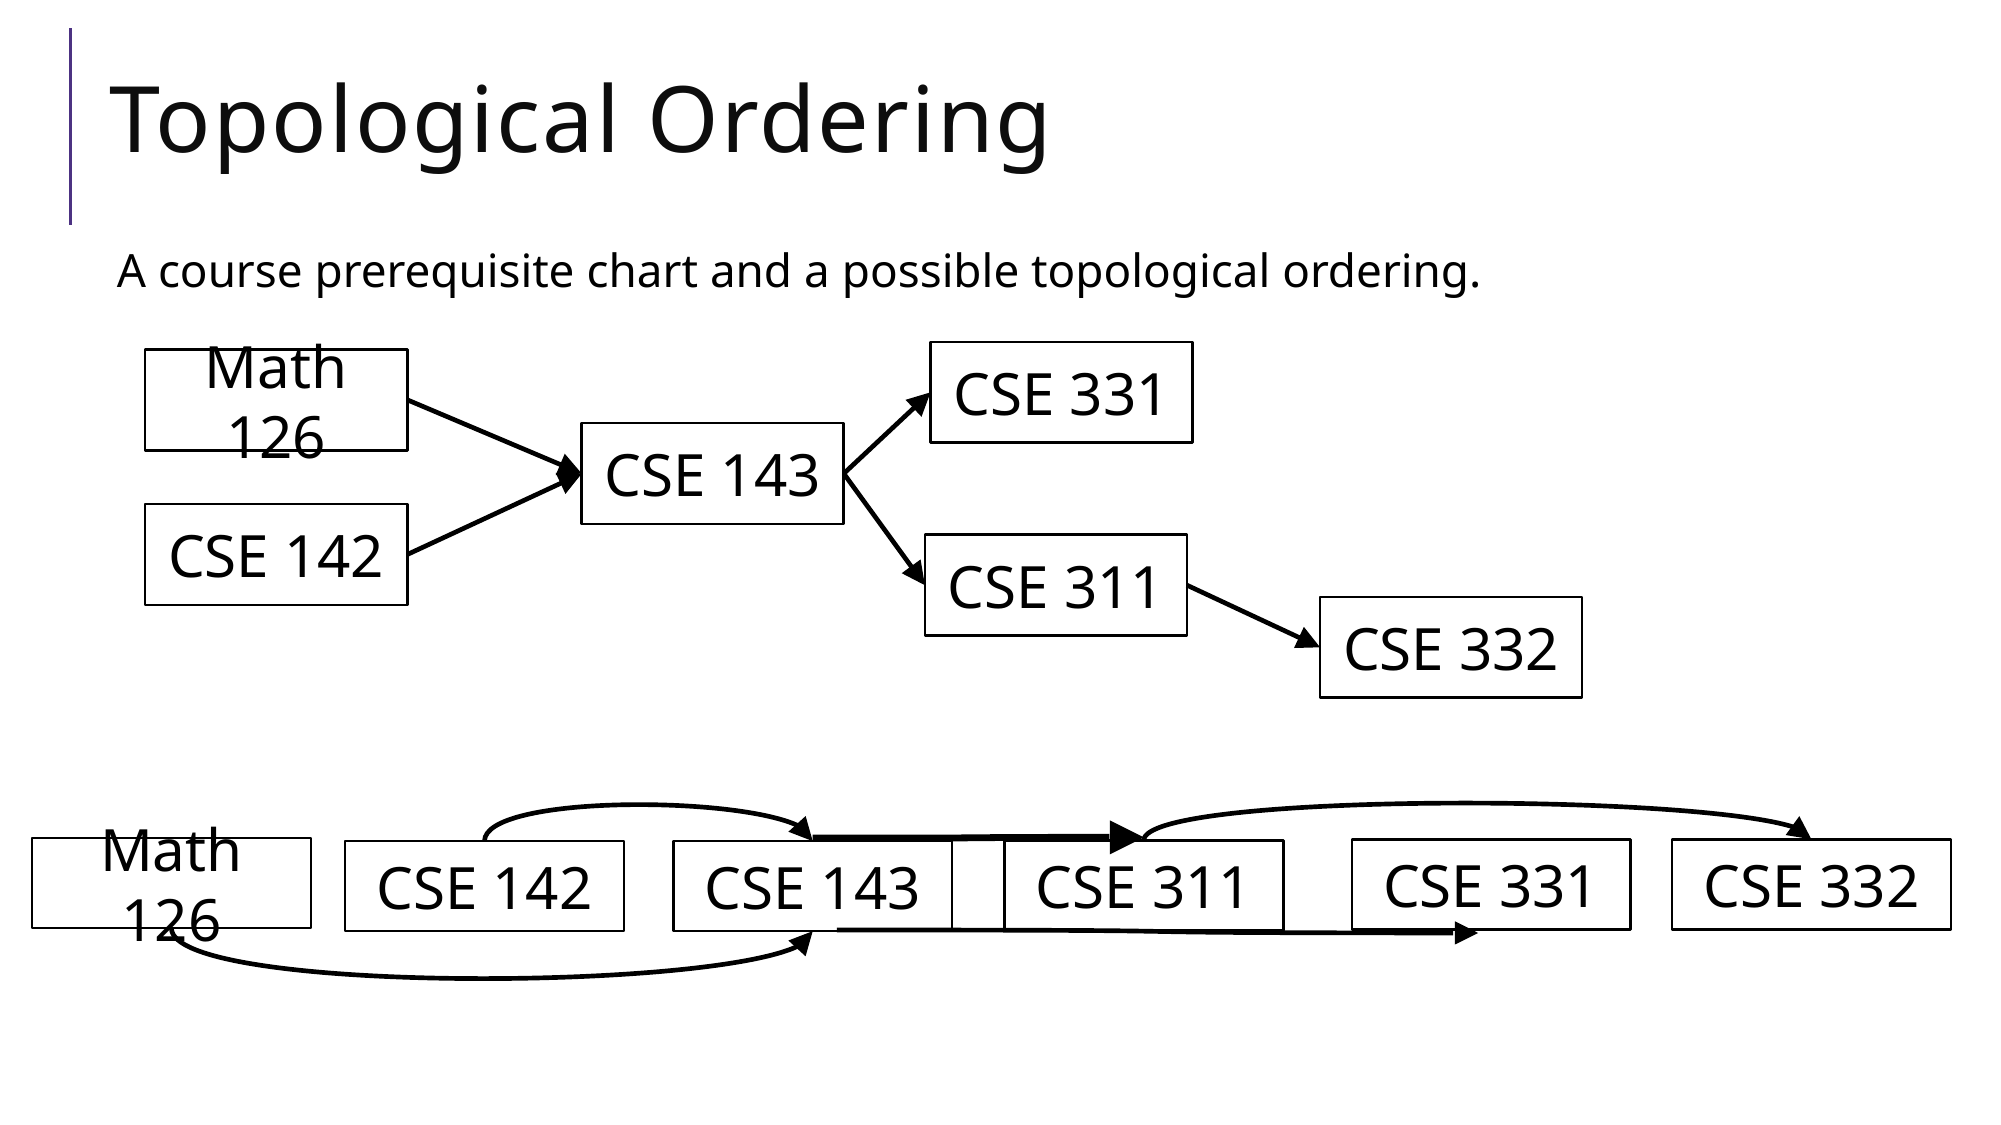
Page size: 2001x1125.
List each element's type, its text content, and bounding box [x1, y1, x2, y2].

text_box CSE 142 [499, 840, 625, 932]
text_box CSE 331 [929, 341, 1194, 444]
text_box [407, 473, 582, 555]
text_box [843, 473, 926, 586]
text_box CSE 311 [924, 533, 1188, 637]
text_box Math 126 [31, 837, 312, 929]
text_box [407, 399, 582, 469]
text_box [1186, 584, 1321, 648]
text_box CSE 143 [672, 840, 953, 932]
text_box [1155, 610, 1160, 1125]
text_box CSE 142 [344, 840, 483, 932]
text_box CSE 142 [144, 503, 409, 606]
text_box CSE 331 [1485, 838, 1632, 931]
text_box CSE 143 [588, 422, 836, 525]
text_box CSE 311 [1003, 839, 1148, 928]
text_box CSE 311 [1165, 839, 1285, 930]
text_box CSE 332 [1319, 596, 1470, 699]
text_box CSE 332 [1485, 596, 1583, 699]
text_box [490, 608, 494, 1125]
title Topological Ordering [94, 43, 1930, 210]
list A course prerequisite chart and a possible topological ordering. [94, 240, 1930, 385]
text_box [843, 392, 931, 474]
text_box CSE 332 [1671, 838, 1952, 931]
text_box Math 126 [144, 348, 409, 452]
text_box CSE 331 [1351, 838, 1470, 930]
